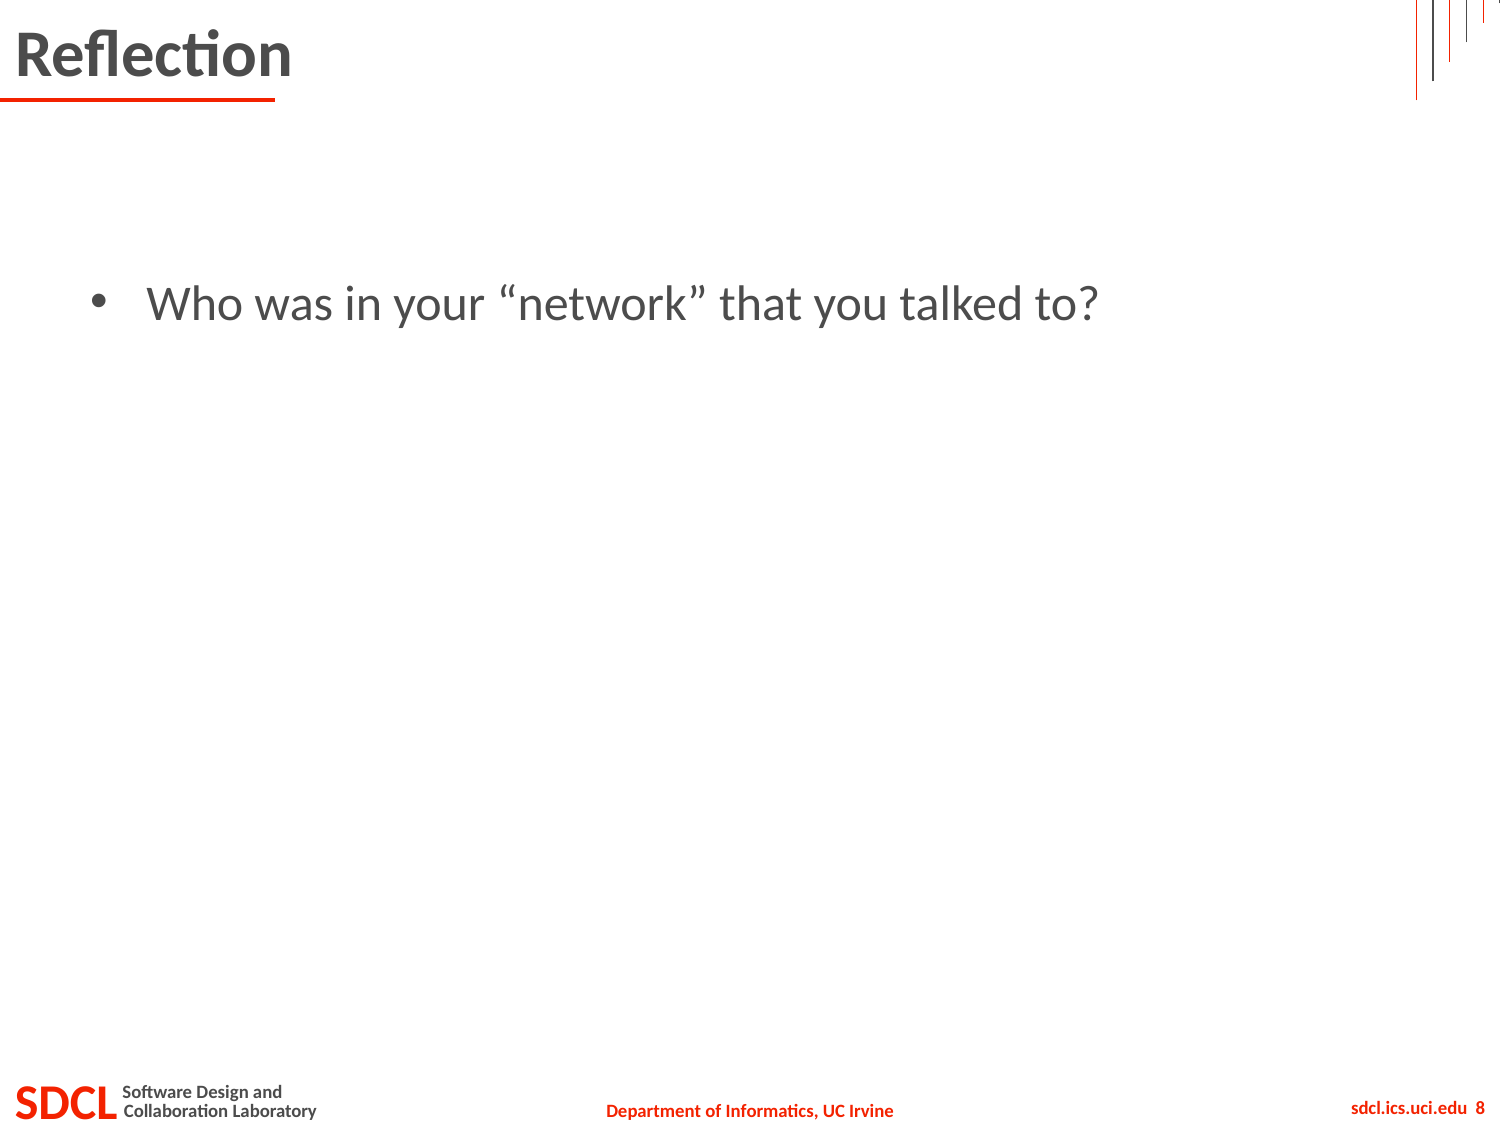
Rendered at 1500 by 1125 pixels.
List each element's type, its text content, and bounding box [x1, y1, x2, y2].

title Reflection [0, 0, 1350, 100]
list Who was in your “network” that you talked to? [75, 262, 1417, 1005]
